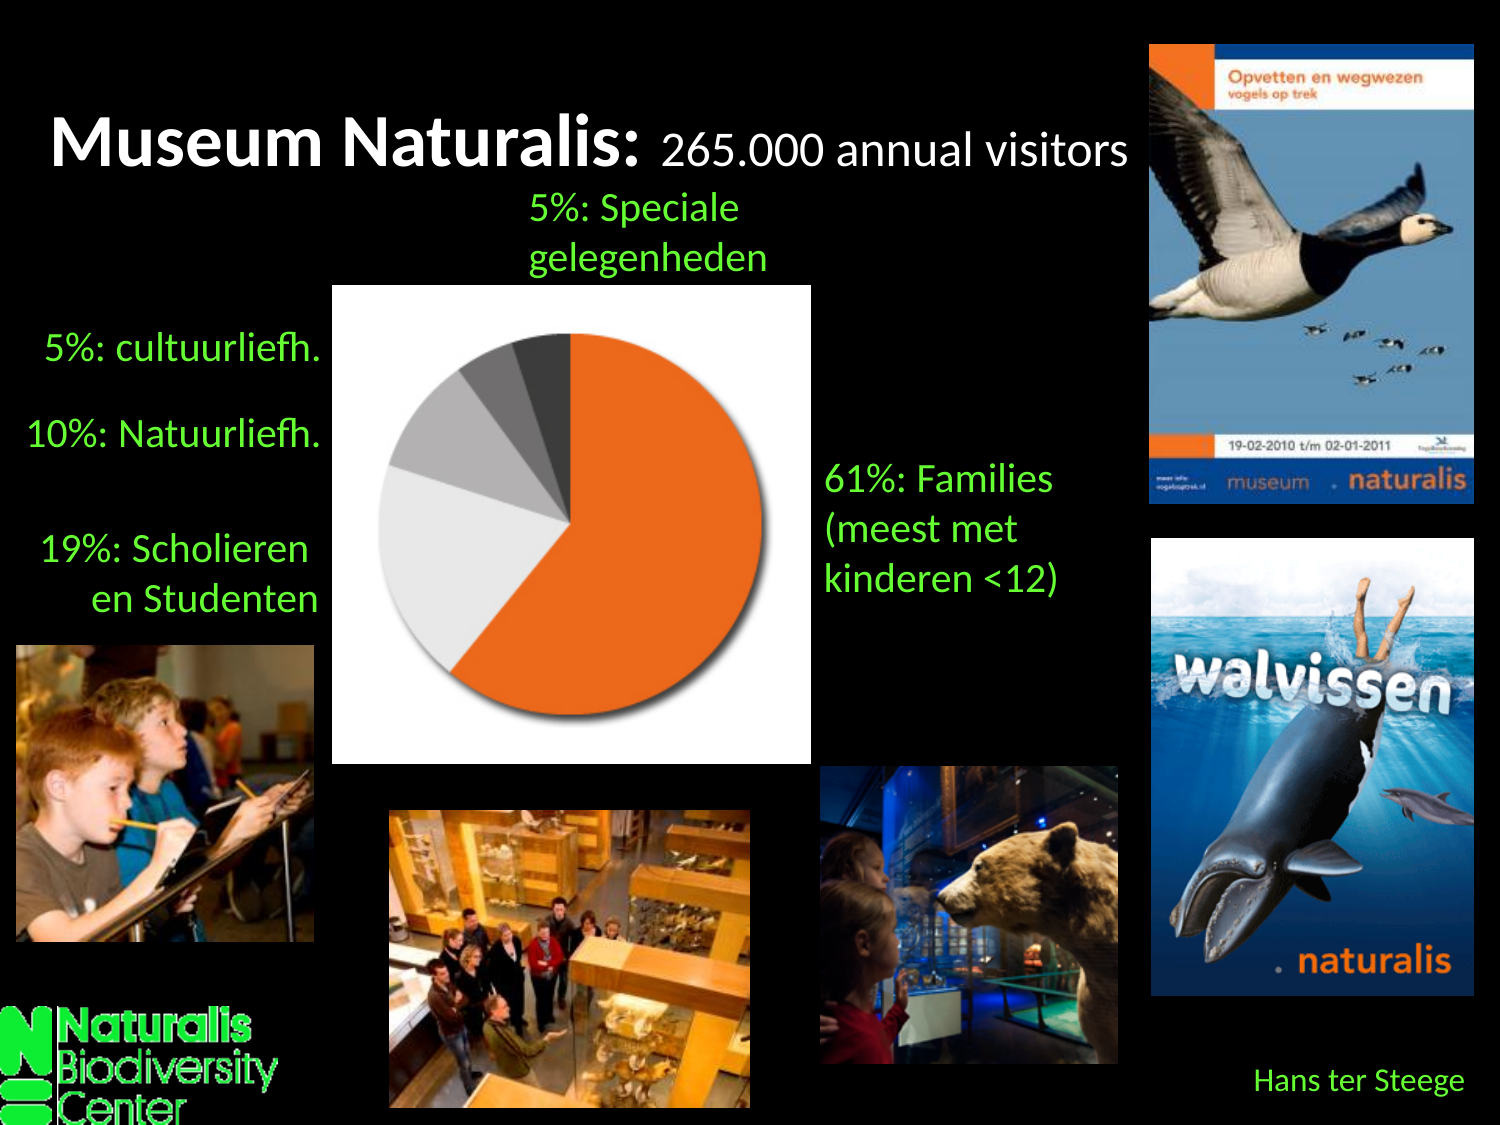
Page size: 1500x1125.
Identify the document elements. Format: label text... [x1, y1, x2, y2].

text_box Museum Naturalis: 265.000 annual visitors [35, 84, 1143, 189]
text_box 19%: Scholieren en Studenten [0, 513, 327, 629]
text_box 61%: Families (meest met kinderen <12) [815, 443, 1118, 608]
picture [332, 285, 811, 765]
picture [1151, 538, 1475, 996]
picture [1148, 44, 1475, 504]
text_box 5%: cultuurliefh. [0, 311, 327, 377]
text_box 5%: Speciale gelegenheden [513, 172, 796, 284]
picture [16, 644, 314, 943]
text_box 10%: Natuurliefh. [0, 398, 327, 464]
picture [820, 766, 1118, 1065]
picture [389, 810, 751, 1108]
